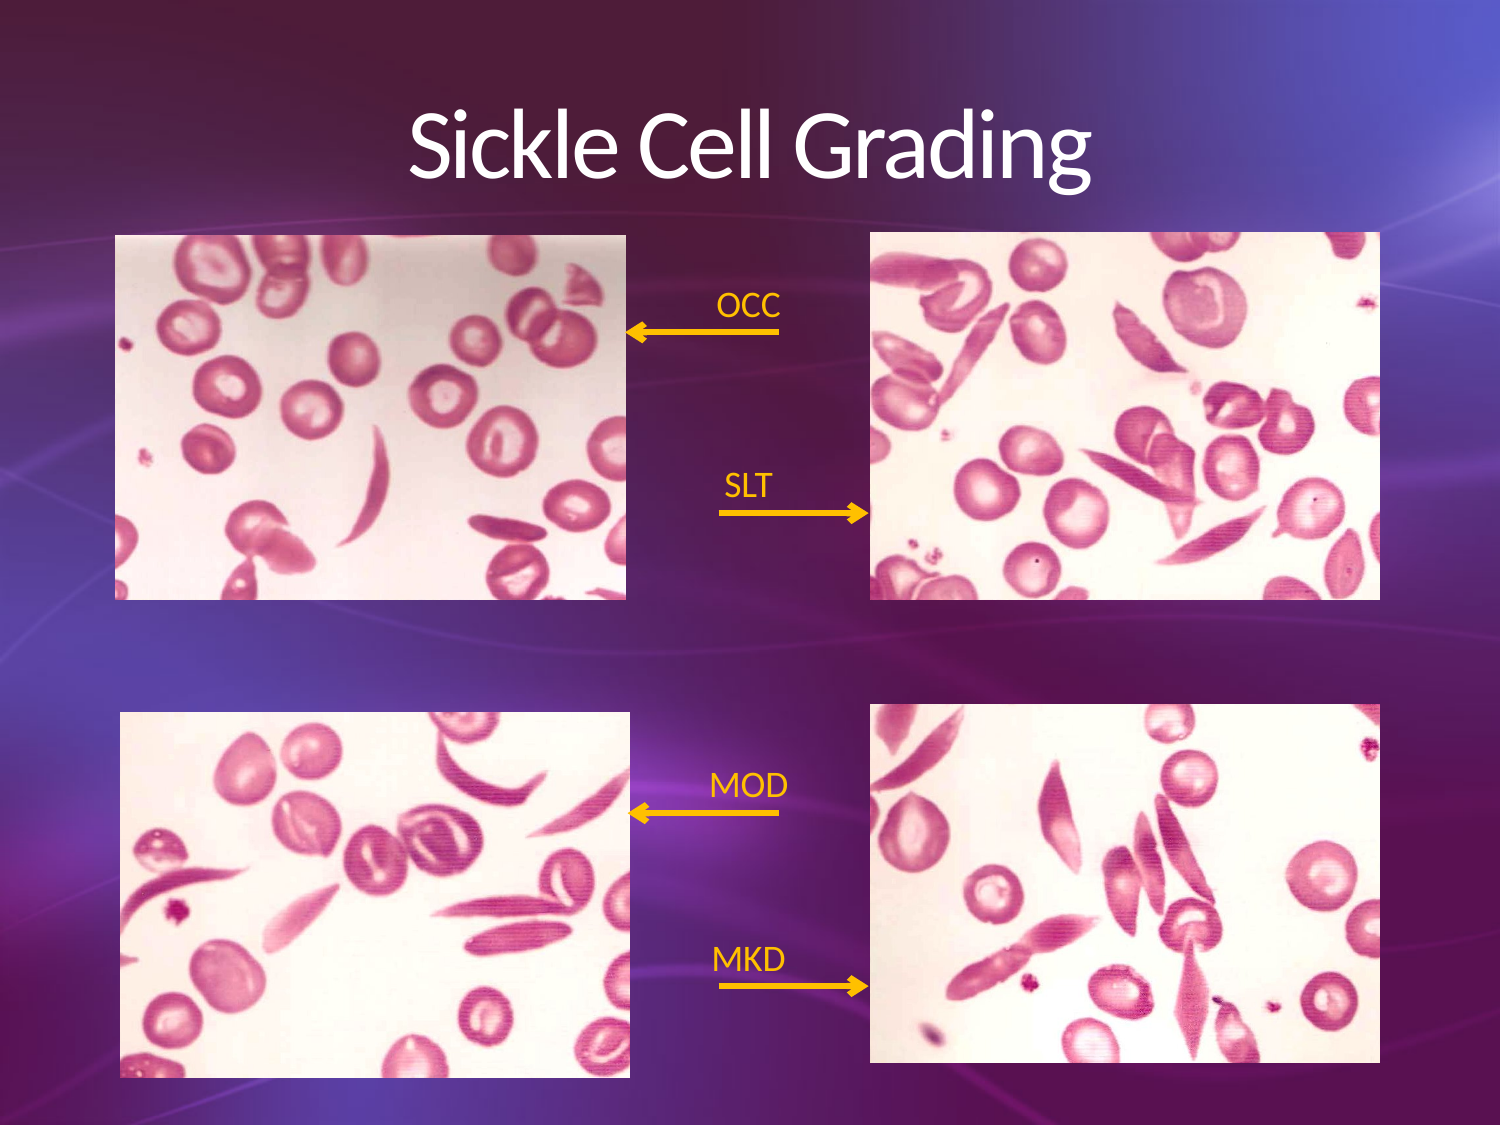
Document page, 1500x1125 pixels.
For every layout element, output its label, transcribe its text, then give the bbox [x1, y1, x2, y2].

title Sickle Cell Grading [75, 45, 1425, 233]
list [114, 235, 626, 601]
picture [0, 0, 1500, 1125]
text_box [624, 272, 869, 987]
